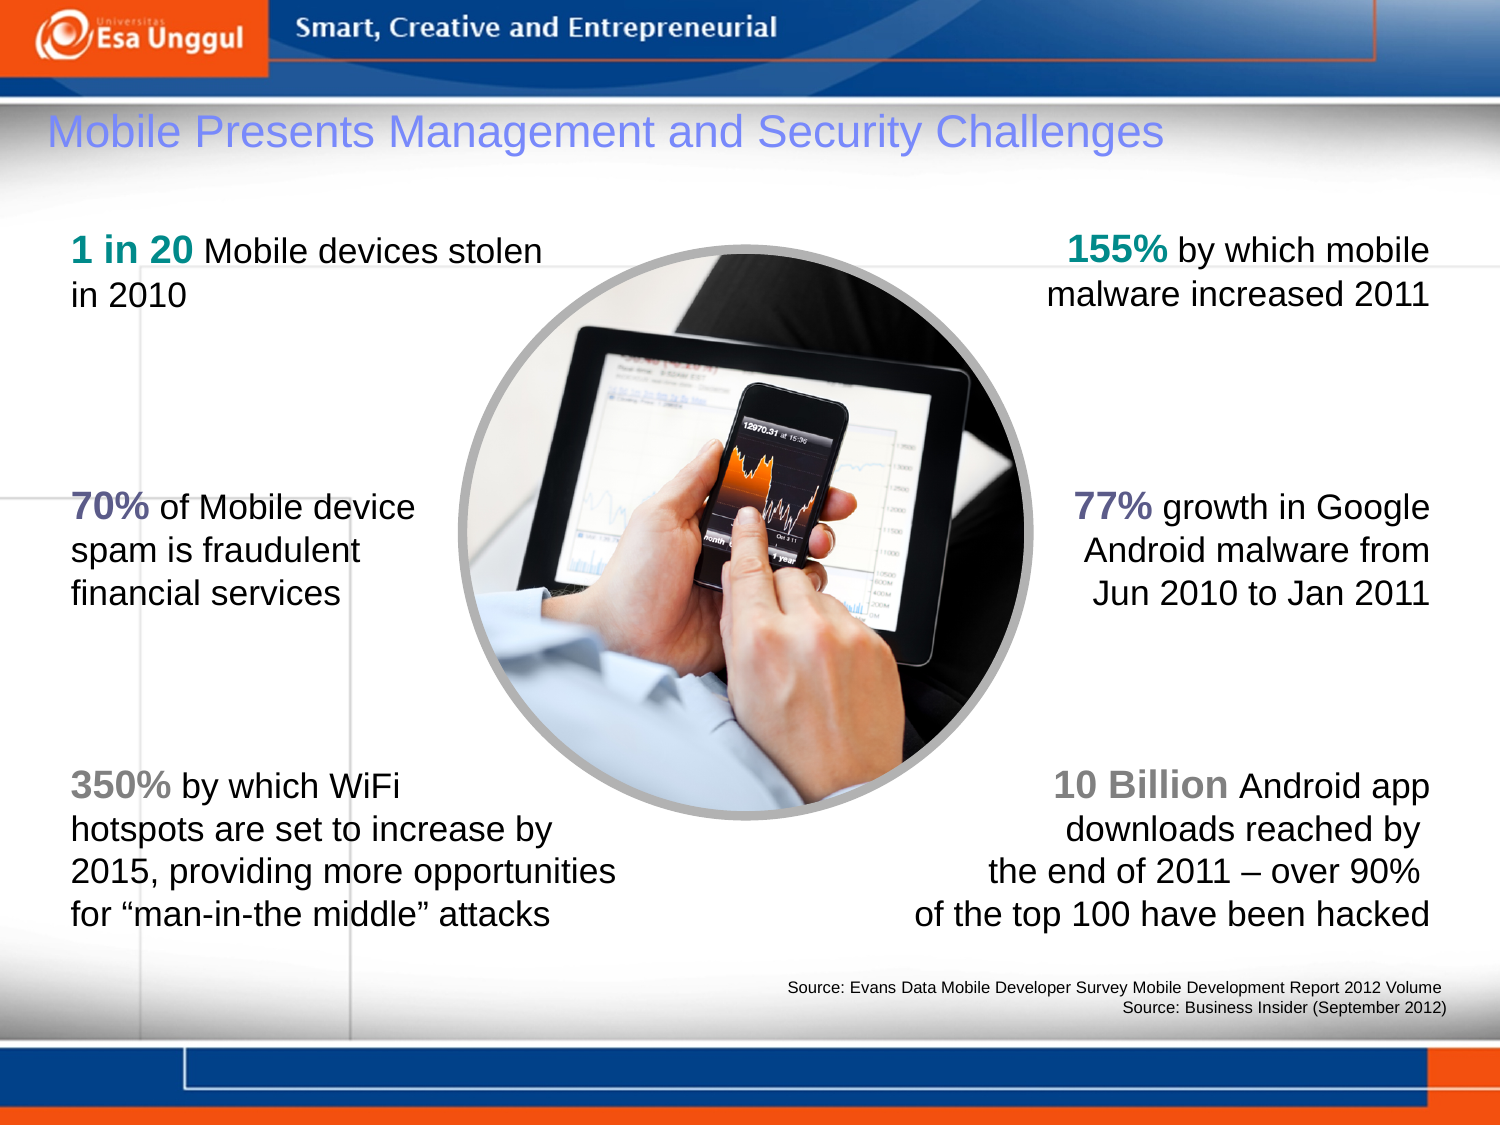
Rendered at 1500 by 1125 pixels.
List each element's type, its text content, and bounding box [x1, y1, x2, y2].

text_box 77% growth in Google Android malware from Jun 2010 to Jan 2011 [1034, 472, 1446, 620]
text_box Source: Evans Data Mobile Developer Survey Mobile Development Report 2012 Volume Source: Business Insider (September 2012) [502, 969, 1463, 1025]
text_box Mobile Presents Management and Security Challenges [46, 93, 1319, 164]
picture [0, 0, 1500, 1125]
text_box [462, 248, 1030, 817]
text_box 70% of Mobile device spam is fraudulent financial services [55, 472, 457, 620]
text_box 155% by which mobile malware increased 2011 [971, 215, 1446, 321]
text_box 1 in 20 Mobile devices stolen in 2010 [55, 216, 585, 322]
text_box 350% by which WiFi hotspots are set to increase by 2015, providing more opportunities for “man-in-the middle” attacks [55, 751, 694, 941]
text_box 10 Billion Android app downloads reached by the end of 2011 – over 90% of the top 100 have been hacked [870, 751, 1446, 941]
